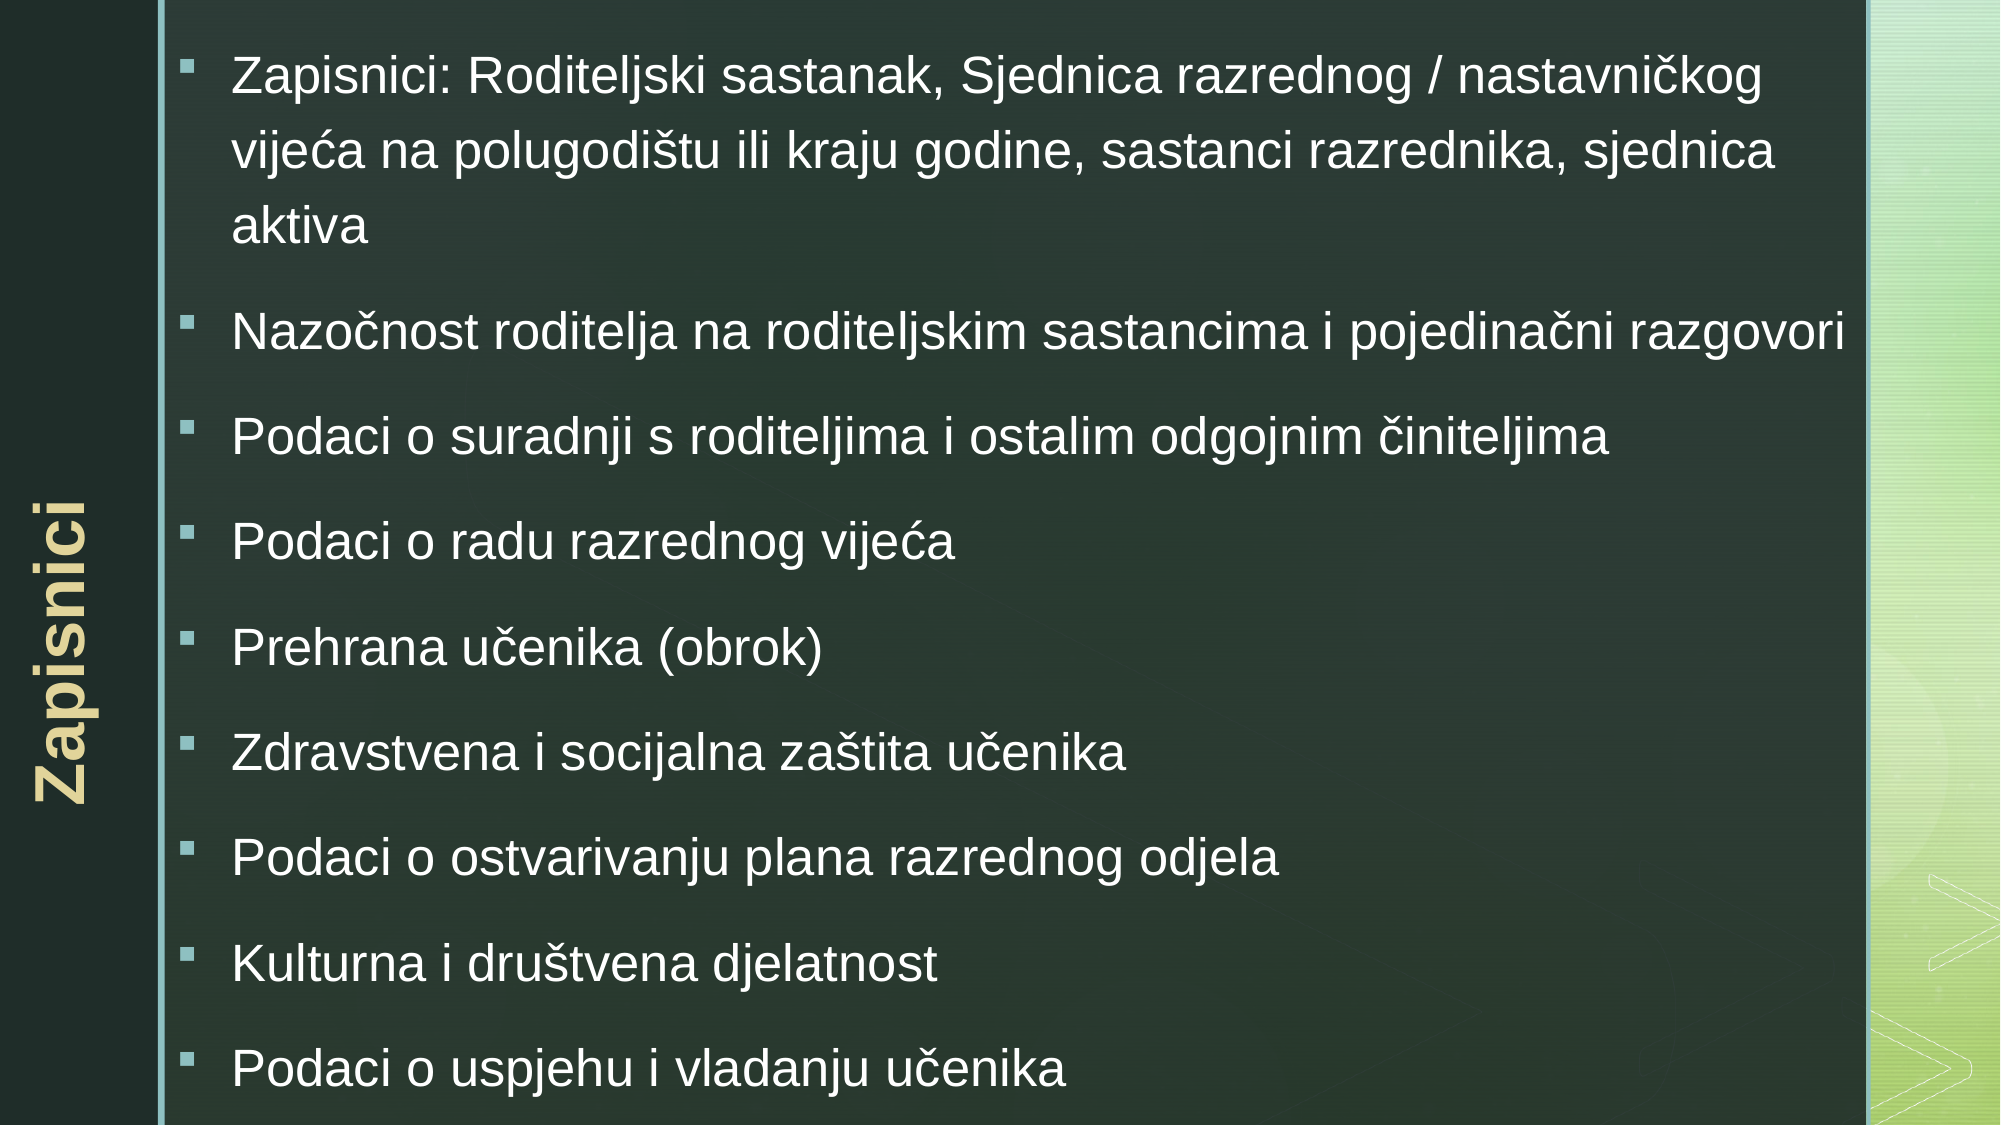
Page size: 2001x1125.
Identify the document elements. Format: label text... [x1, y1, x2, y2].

picture [1871, 0, 2001, 1125]
title Zapisnici [16, 0, 161, 1125]
list Zapisnici: Roditeljski sastanak, Sjednica razrednog / nastavničkog vijeća na polugodištu ili kraju godine, sastanci razrednika, sjednica aktiva Nazočnost roditelja na roditeljskim sastancima i pojedinačni razgovori Podaci o suradnji s roditeljima i ostalim odgojnim činiteljima Podaci o radu razrednog vijeća Prehrana učenika (obrok) Zdravstvena i socijalna zaštita učenika Podaci o ostvarivanju plana razrednog odjela Kulturna i društvena djelatnost Podaci o uspjehu i vladanju učenika [161, 0, 1868, 1125]
